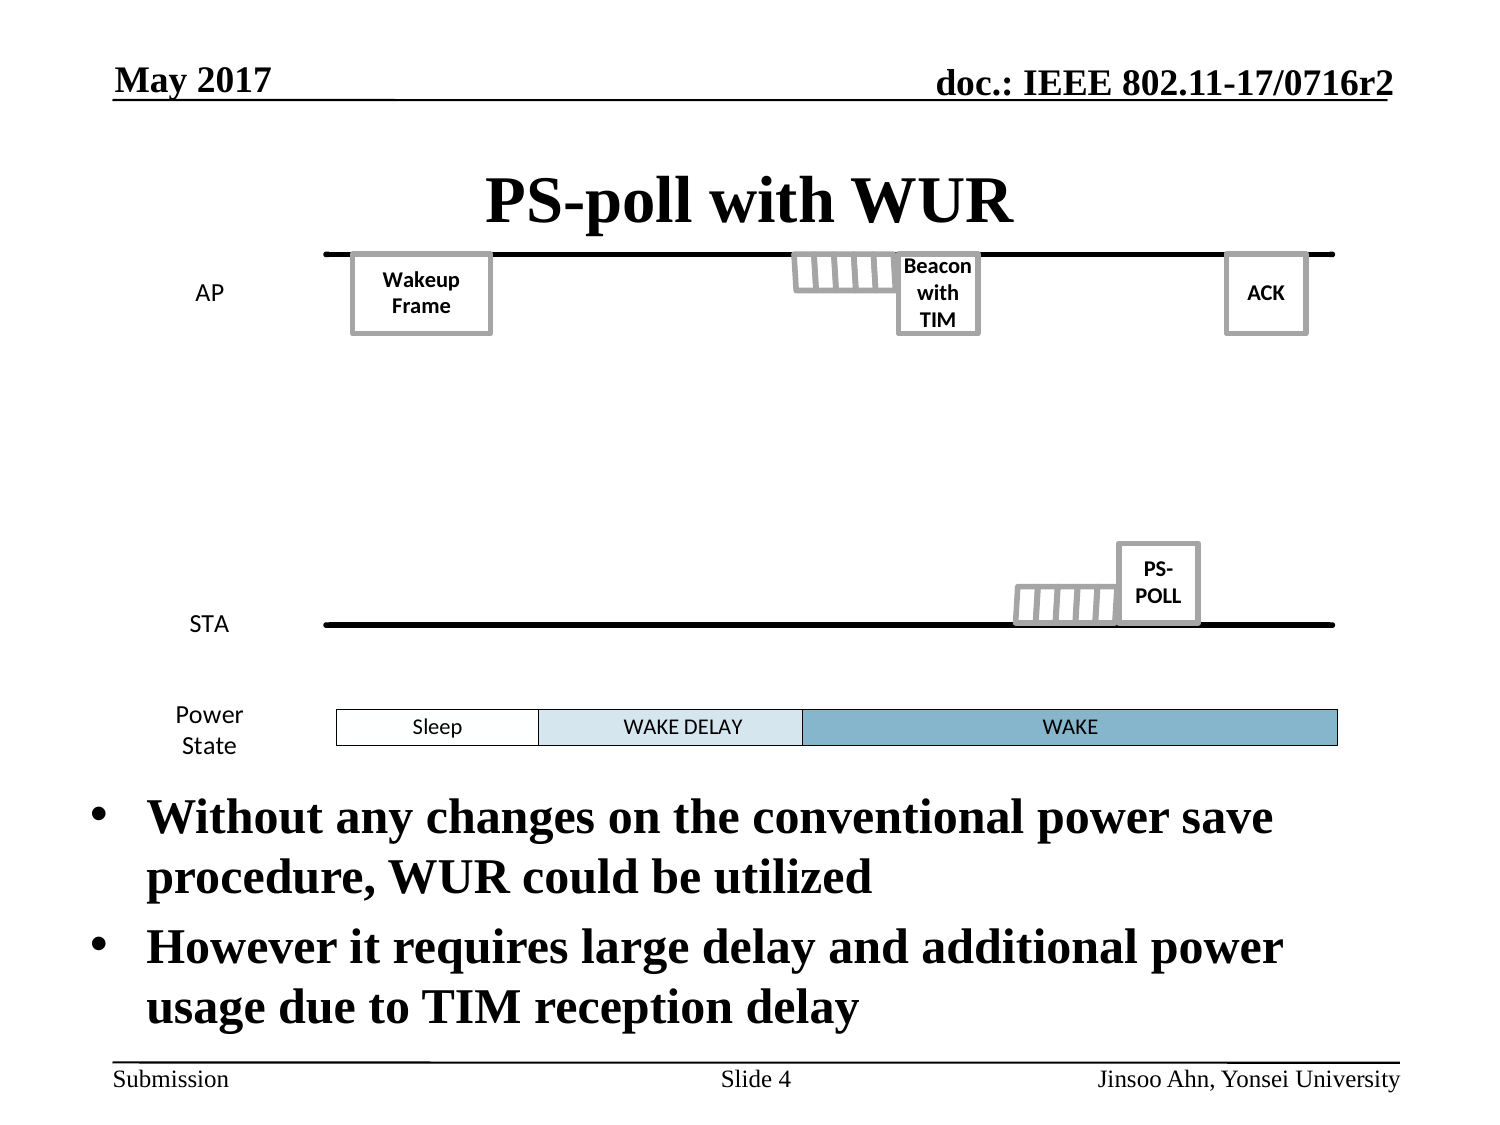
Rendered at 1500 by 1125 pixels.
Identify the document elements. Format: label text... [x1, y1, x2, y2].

title PS-poll with WUR [74, 101, 1426, 290]
text_box Without any changes on the conventional power save procedure, WUR could be utilized However it requires large delay and additional power usage due to TIM reception delay [74, 776, 1425, 1125]
picture [160, 244, 1340, 777]
